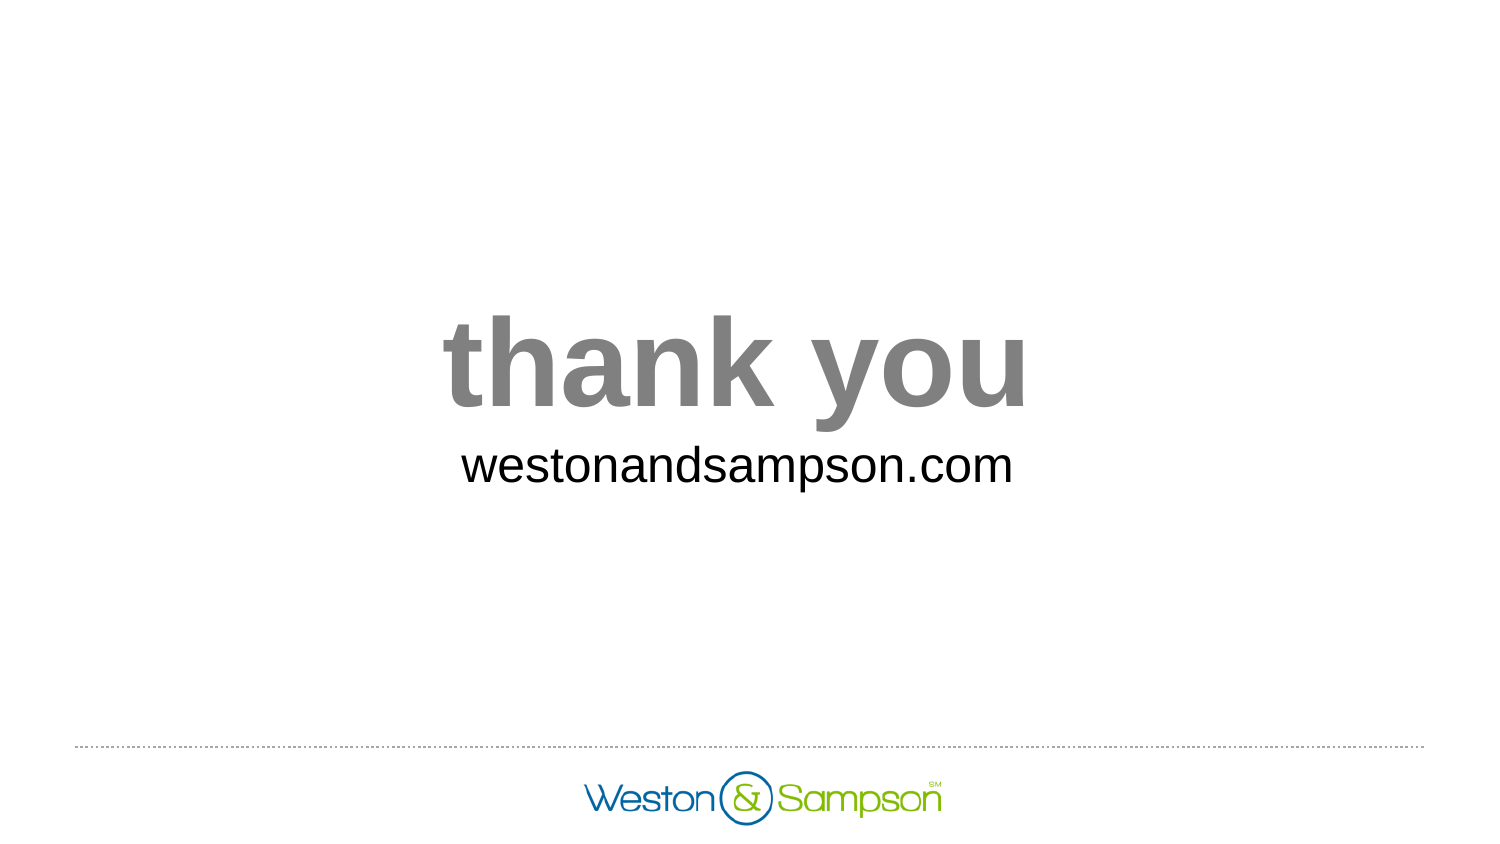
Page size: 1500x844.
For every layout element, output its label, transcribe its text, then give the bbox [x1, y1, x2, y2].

text_box thank you [368, 273, 1107, 425]
picture [549, 760, 975, 836]
text_box westonandsampson.com [150, 425, 1326, 500]
